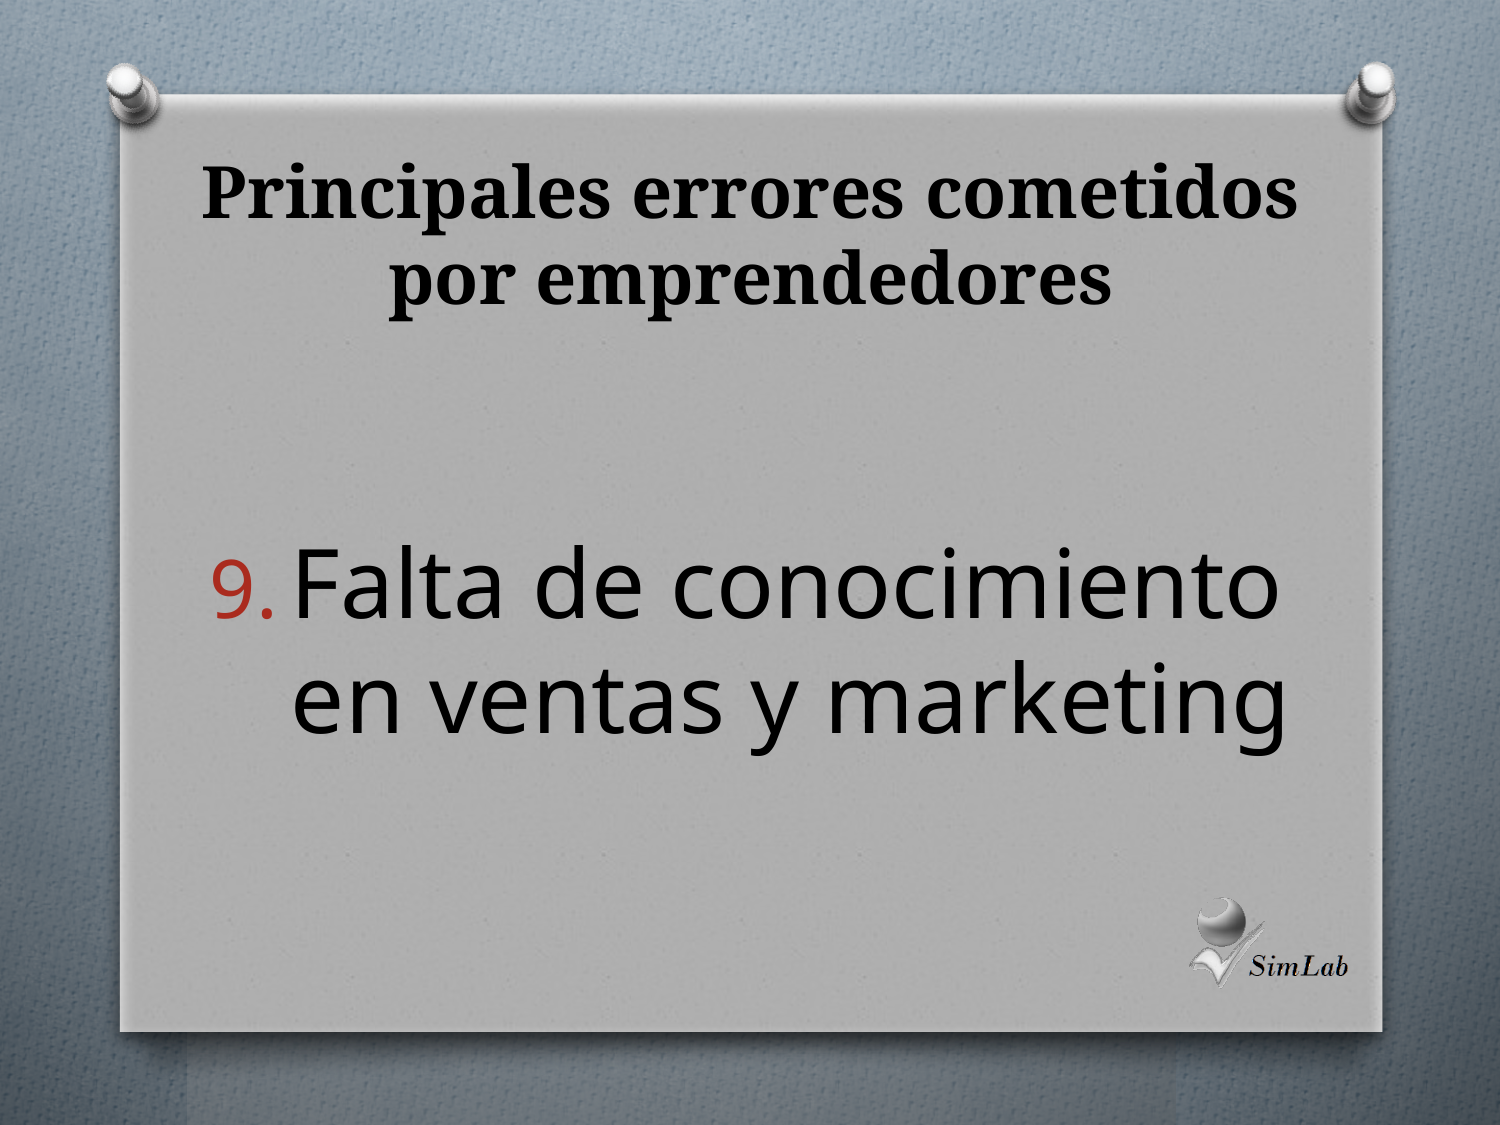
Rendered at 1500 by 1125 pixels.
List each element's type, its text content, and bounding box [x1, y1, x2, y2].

picture [1182, 890, 1366, 995]
picture [1317, 35, 1439, 156]
picture [75, 29, 198, 153]
title Principales errores cometidos por emprendedores [179, 134, 1323, 332]
list Falta de conocimiento en ventas y marketing [194, 515, 1317, 792]
